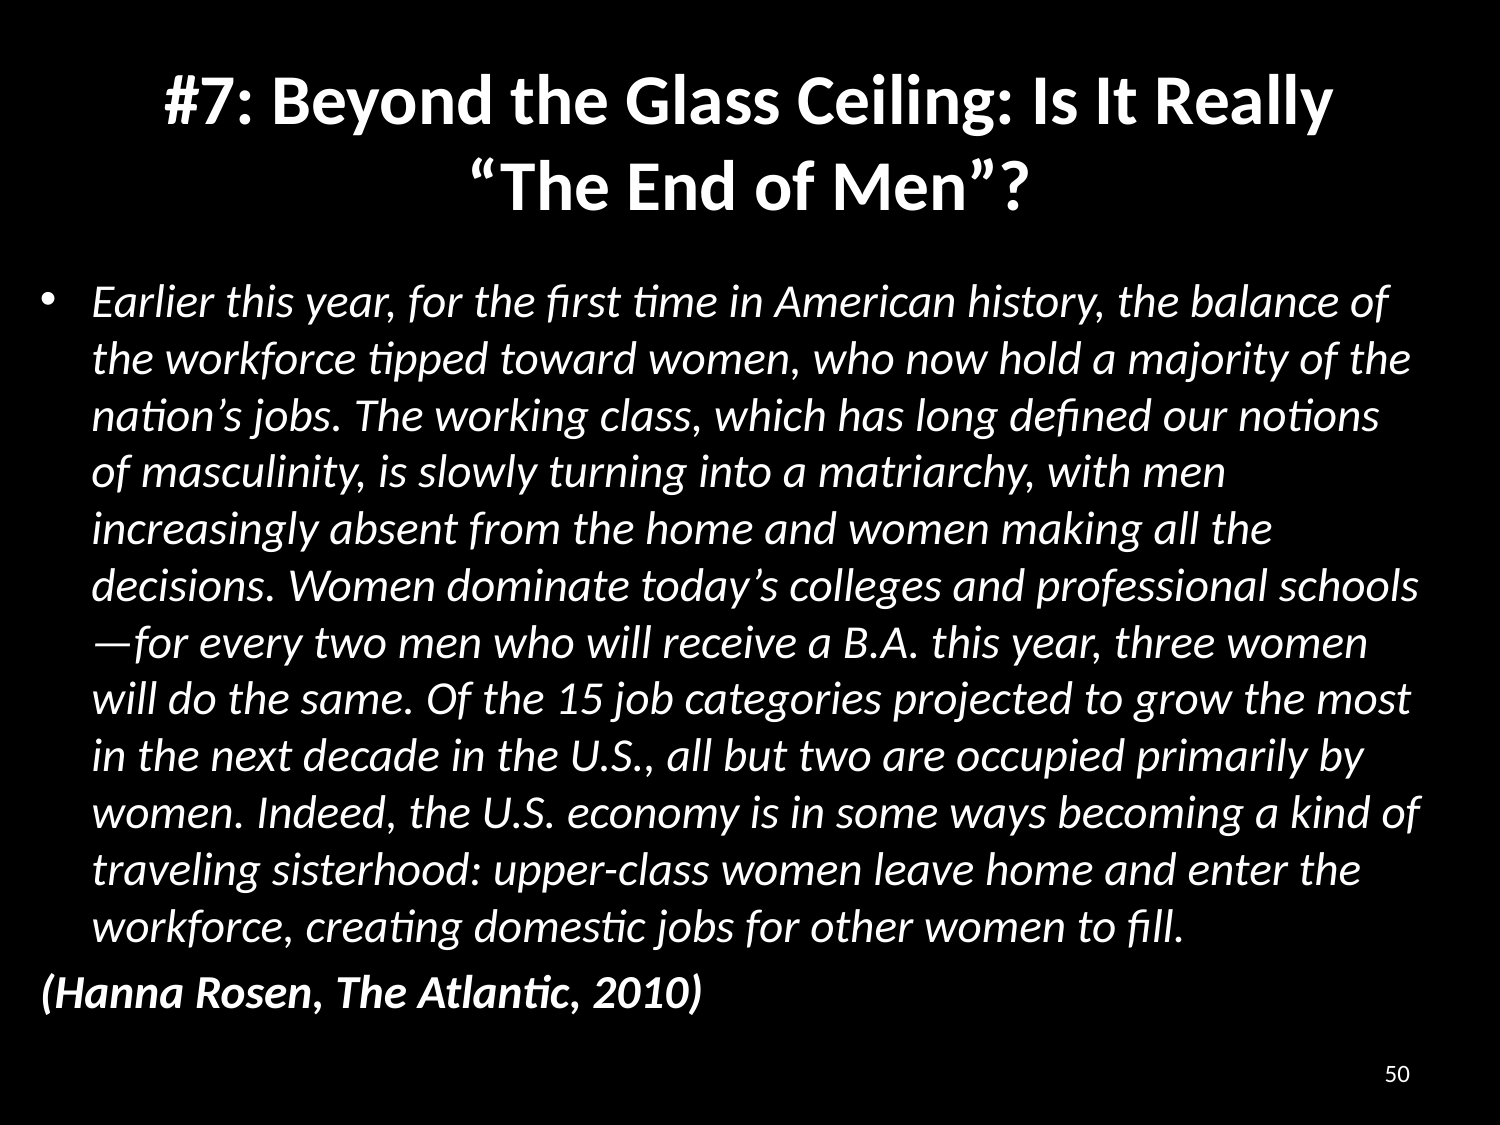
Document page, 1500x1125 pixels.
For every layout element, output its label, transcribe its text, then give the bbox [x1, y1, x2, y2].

list Earlier this year, for the first time in American history, the balance of the workforce tipped toward women, who now hold a majority of the nation’s jobs. The working class, which has long defined our notions of masculinity, is slowly turning into a matriarchy, with men increasingly absent from the home and women making all the decisions. Women dominate today’s colleges and professional schools—for every two men who will receive a B.A. this year, three women will do the same. Of the 15 job categories projected to grow the most in the next decade in the U.S., all but two are occupied primarily by women. Indeed, the U.S. economy is in some ways becoming a kind of traveling sisterhood: upper-class women leave home and enter the workforce, creating domestic jobs for other women to fill. (Hanna Rosen, The Atlantic, 2010) [24, 262, 1438, 1088]
slide_number 50 [1074, 1042, 1425, 1103]
title #7: Beyond the Glass Ceiling: Is It Really “The End of Men”? [75, 45, 1425, 233]
